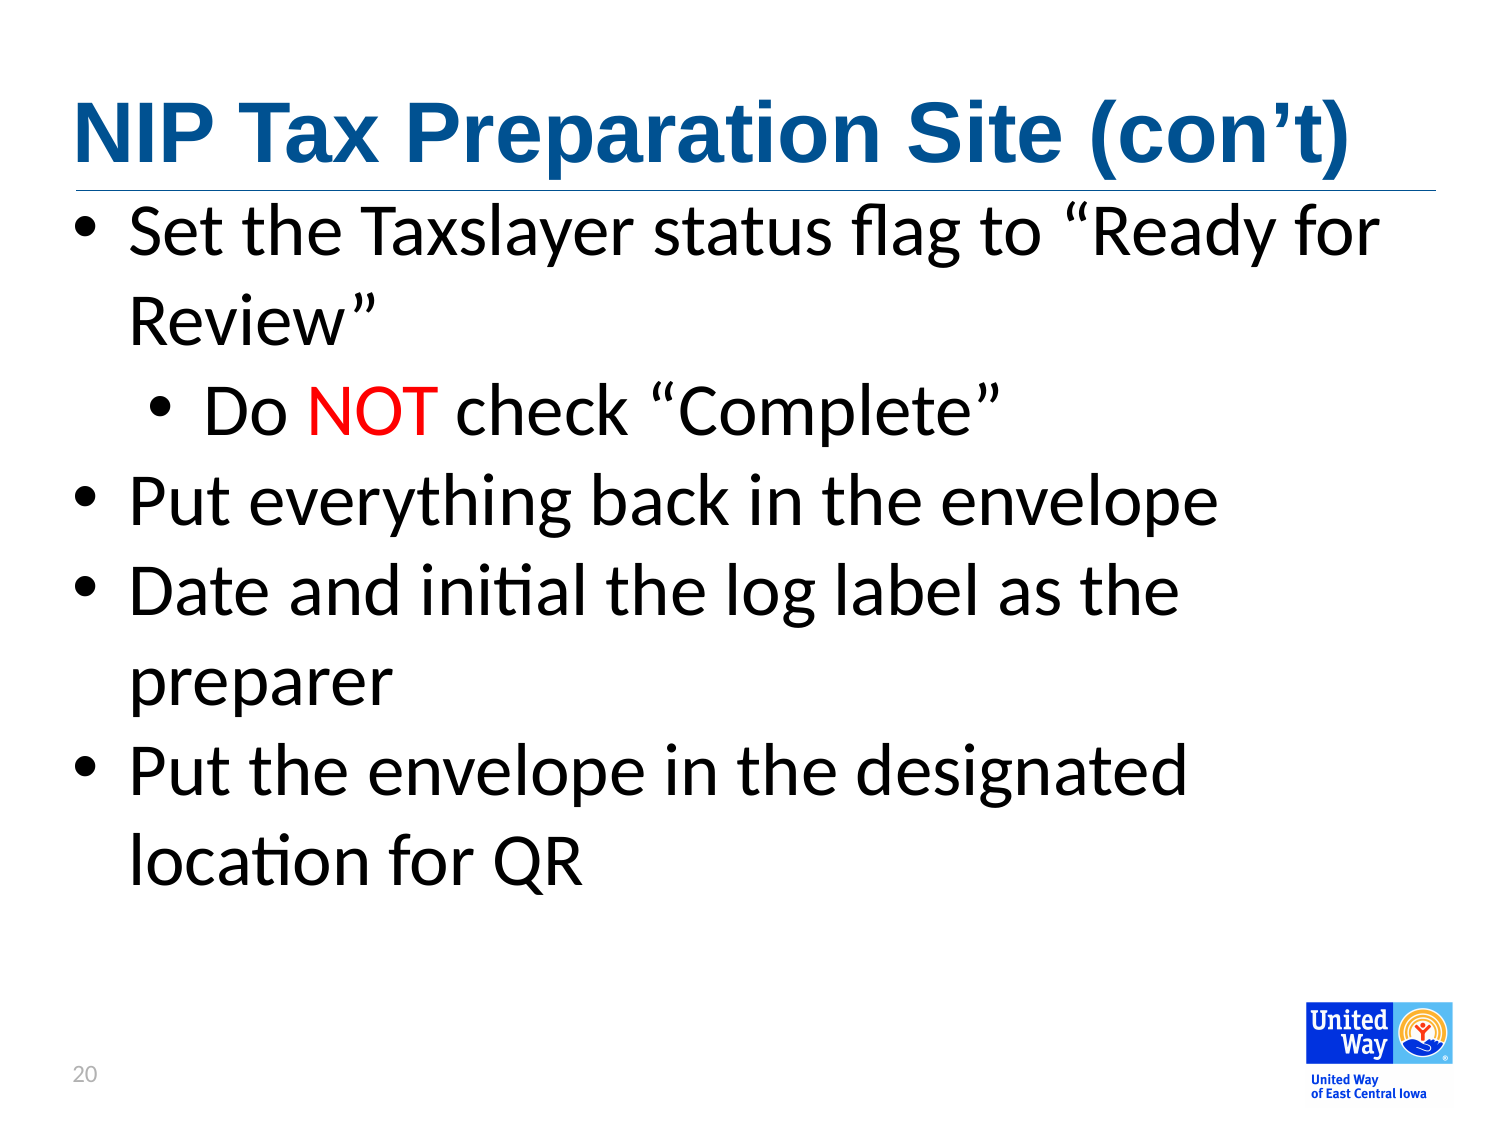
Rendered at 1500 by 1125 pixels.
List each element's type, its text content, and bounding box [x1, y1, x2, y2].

title NIP Tax Preparation Site (con’t) [57, 80, 1449, 173]
slide_number 20 [57, 1042, 395, 1103]
picture [1305, 1001, 1454, 1108]
text_box Set the Taxslayer status flag to “Ready for Review” Do NOT check “Complete” Put everything back in the envelope Date and initial the log label as the preparer Put the envelope in the designated location for QR [57, 173, 1451, 909]
